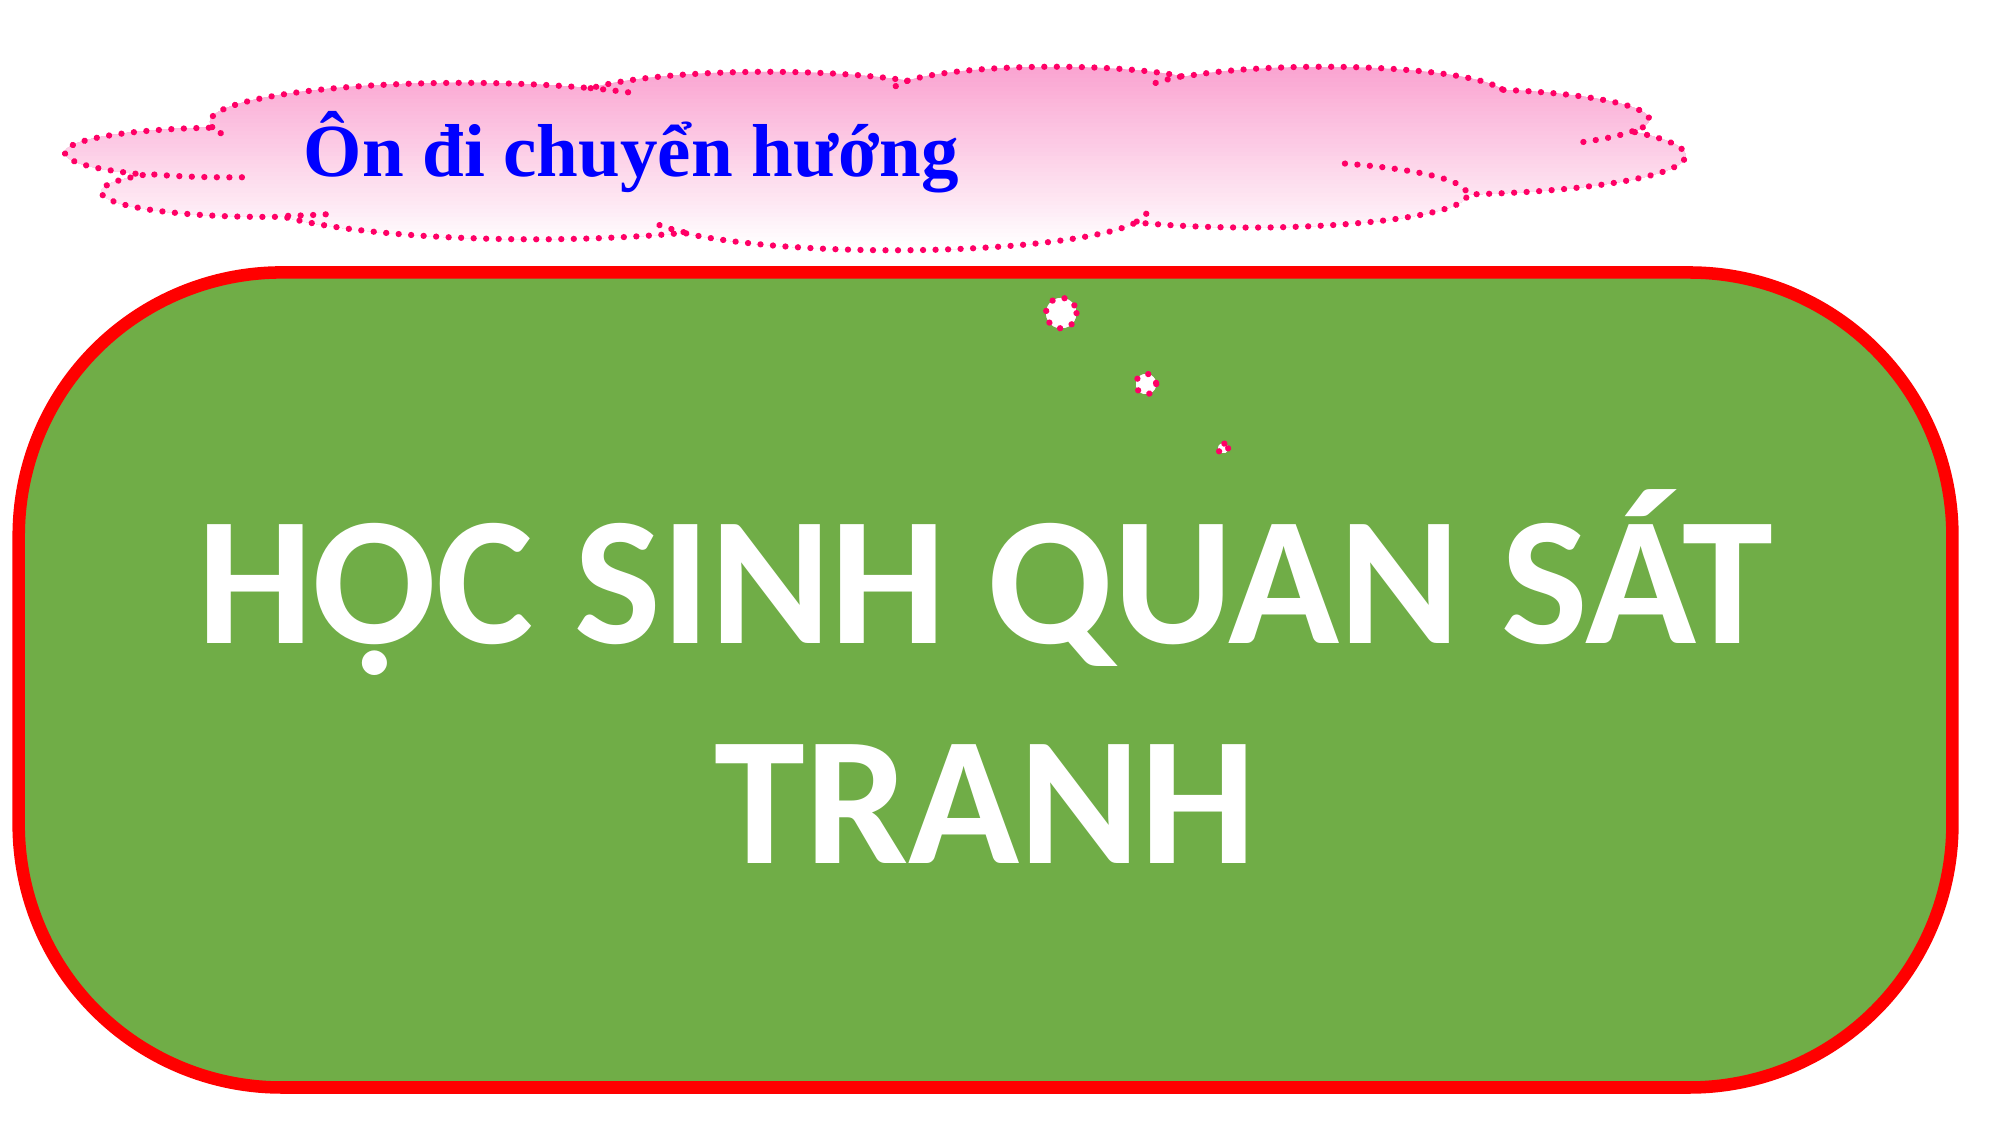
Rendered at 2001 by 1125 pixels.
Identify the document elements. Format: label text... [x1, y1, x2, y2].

text_box Ôn đi chuyển hướng [1135, 373, 1157, 395]
text_box Ôn đi chuyển hướng [1045, 297, 1077, 329]
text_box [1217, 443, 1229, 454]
text_box HỌC SINH QUAN SÁT TRANH [17, 271, 1954, 1089]
text_box Ôn đi chuyển hướng [64, 66, 1686, 251]
